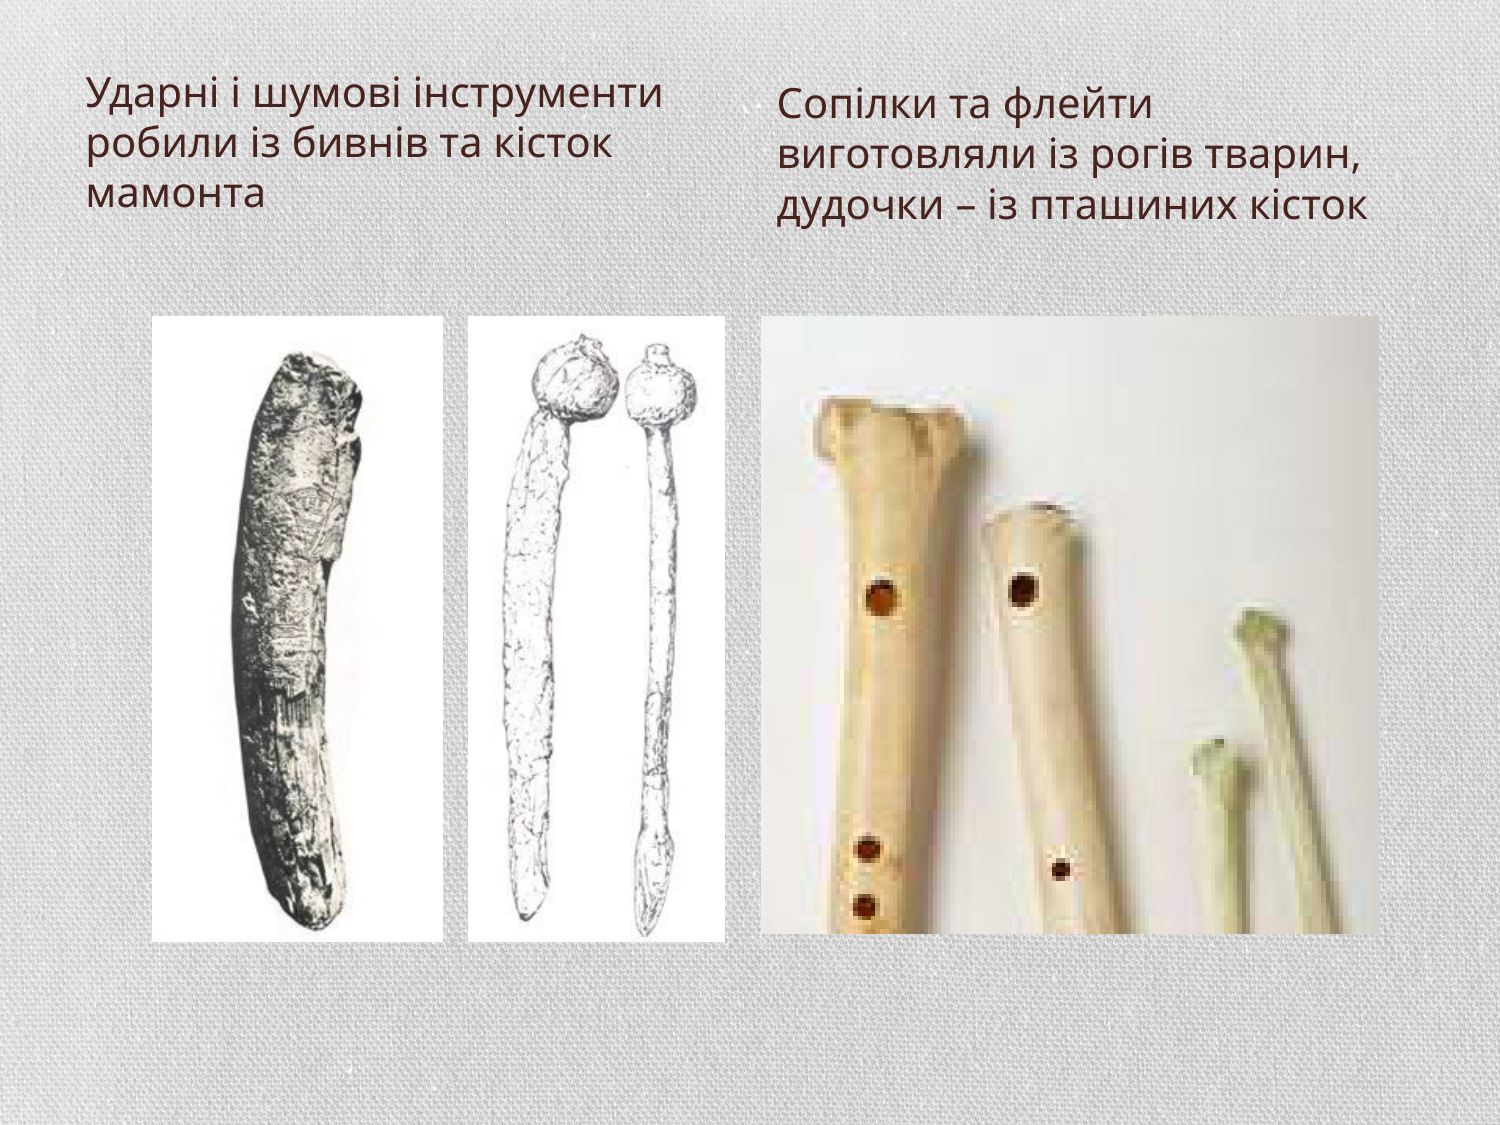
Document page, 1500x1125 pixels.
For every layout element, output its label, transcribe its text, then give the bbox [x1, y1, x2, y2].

list Сопілки та флейти виготовляли із рогів тварин, дудочки – із пташиних кісток [761, 35, 1425, 270]
picture [152, 316, 444, 942]
picture [468, 316, 726, 942]
list Ударні і шумові інструменти робили із бивнів та кісток мамонта [70, 35, 734, 247]
picture [761, 316, 1380, 934]
